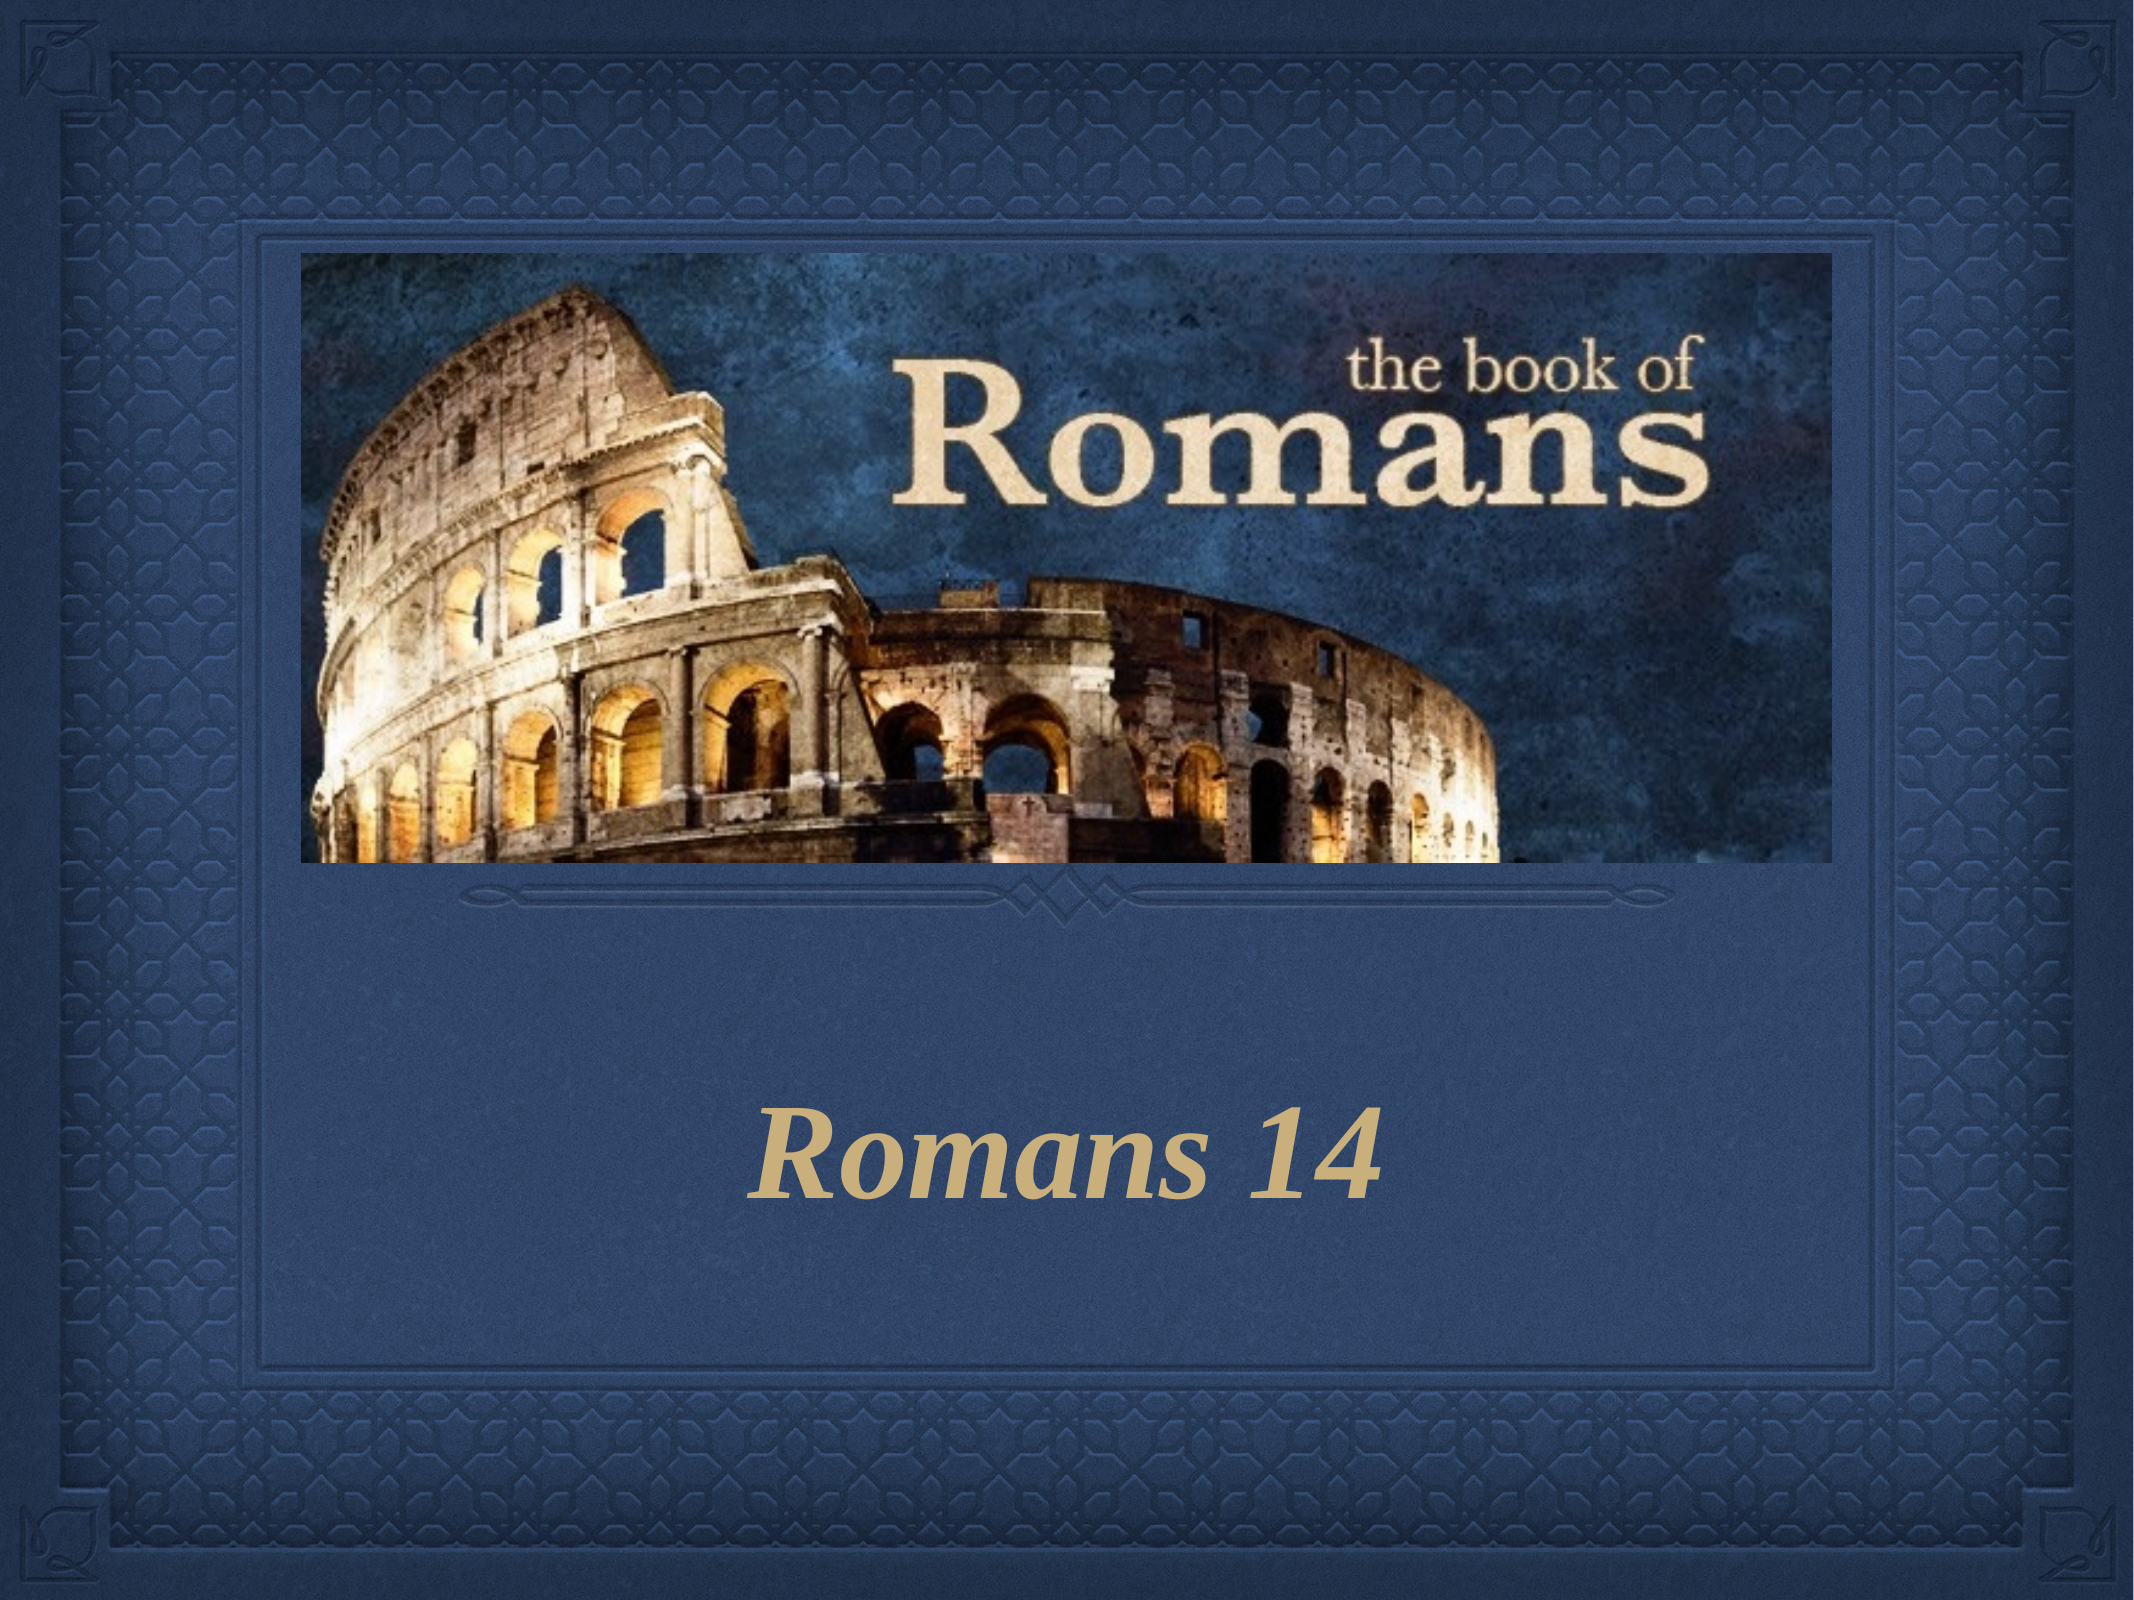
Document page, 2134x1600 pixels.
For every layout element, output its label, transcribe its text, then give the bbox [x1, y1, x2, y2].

list Romans 14 [429, 942, 1704, 1312]
picture [0, 0, 2134, 1600]
